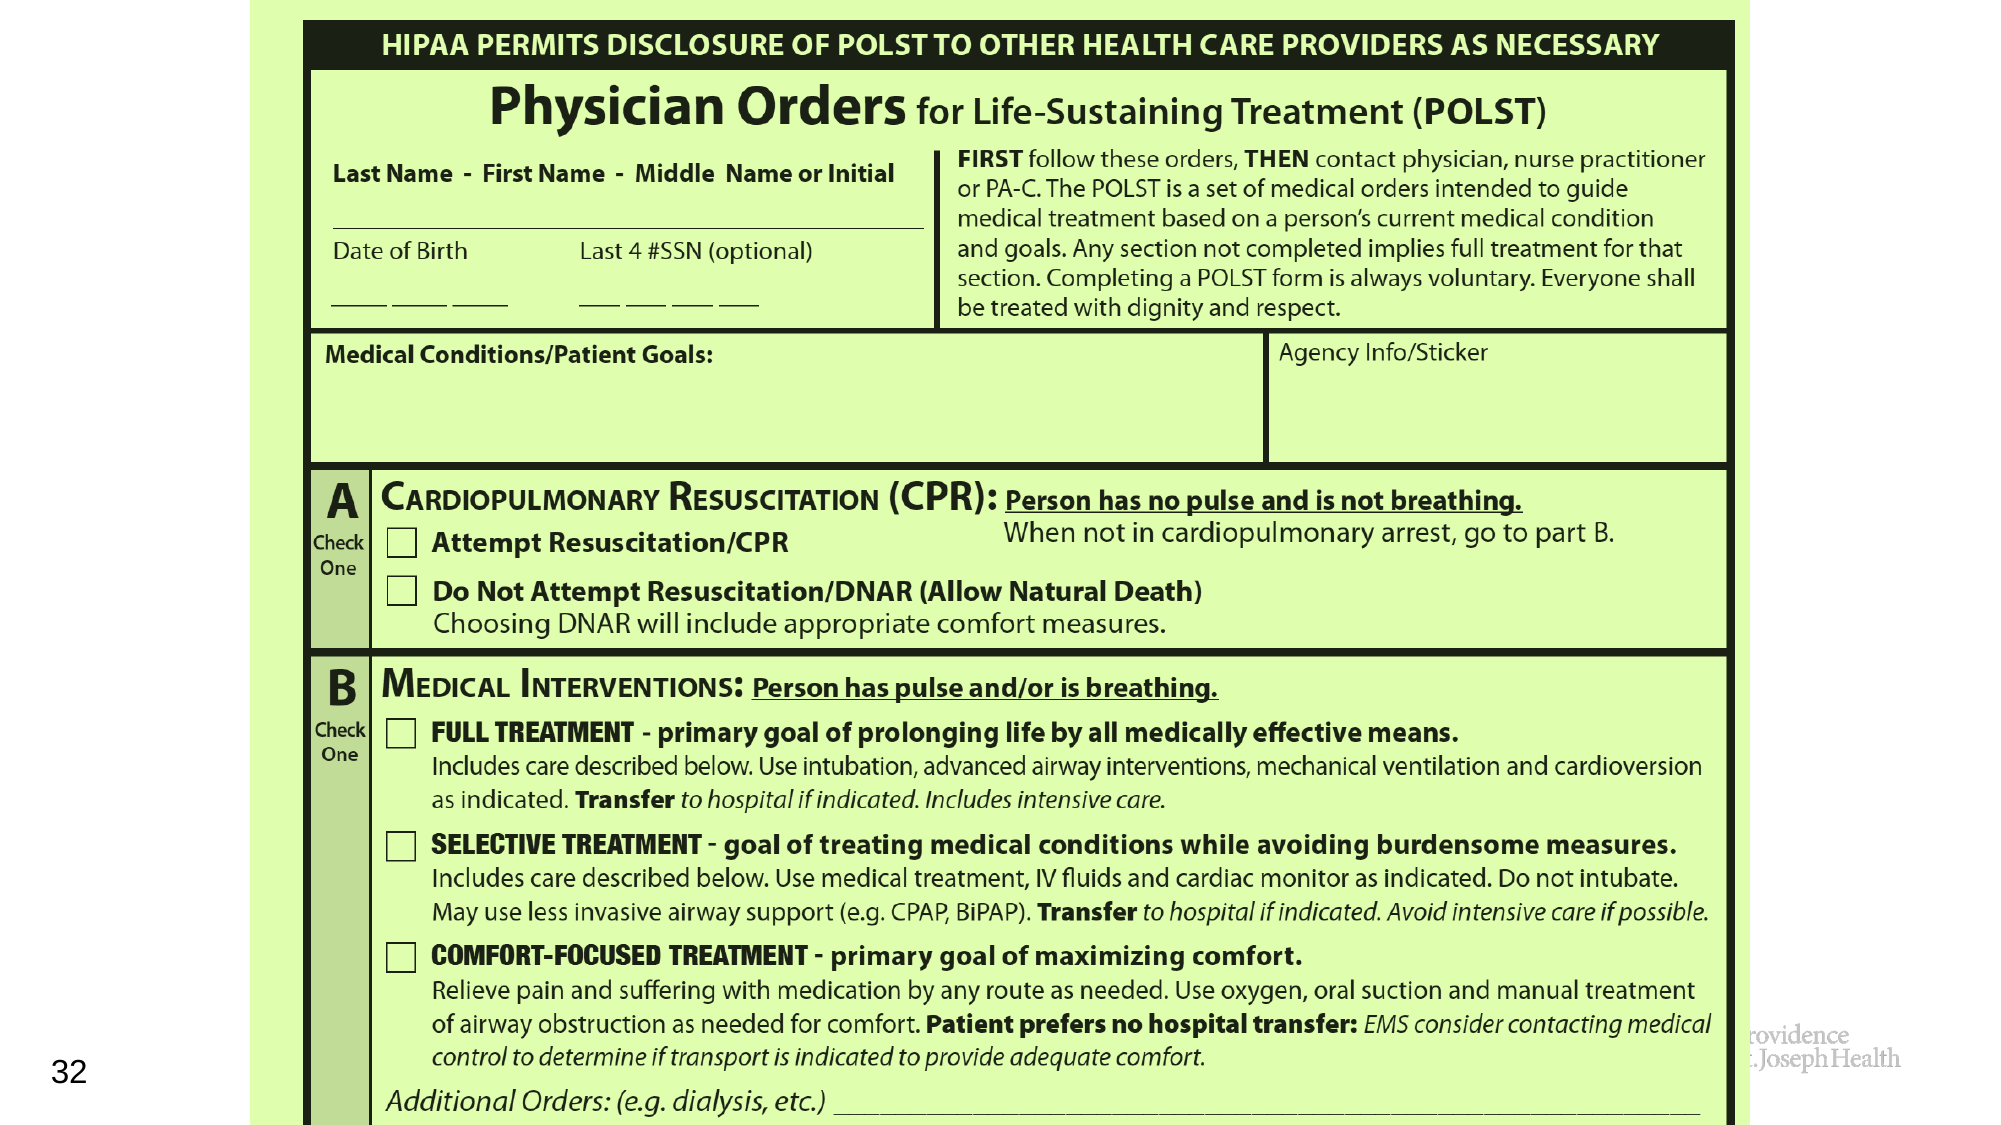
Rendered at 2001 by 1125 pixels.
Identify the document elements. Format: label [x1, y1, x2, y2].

picture [1751, 1011, 1928, 1083]
list [249, 0, 1751, 1125]
